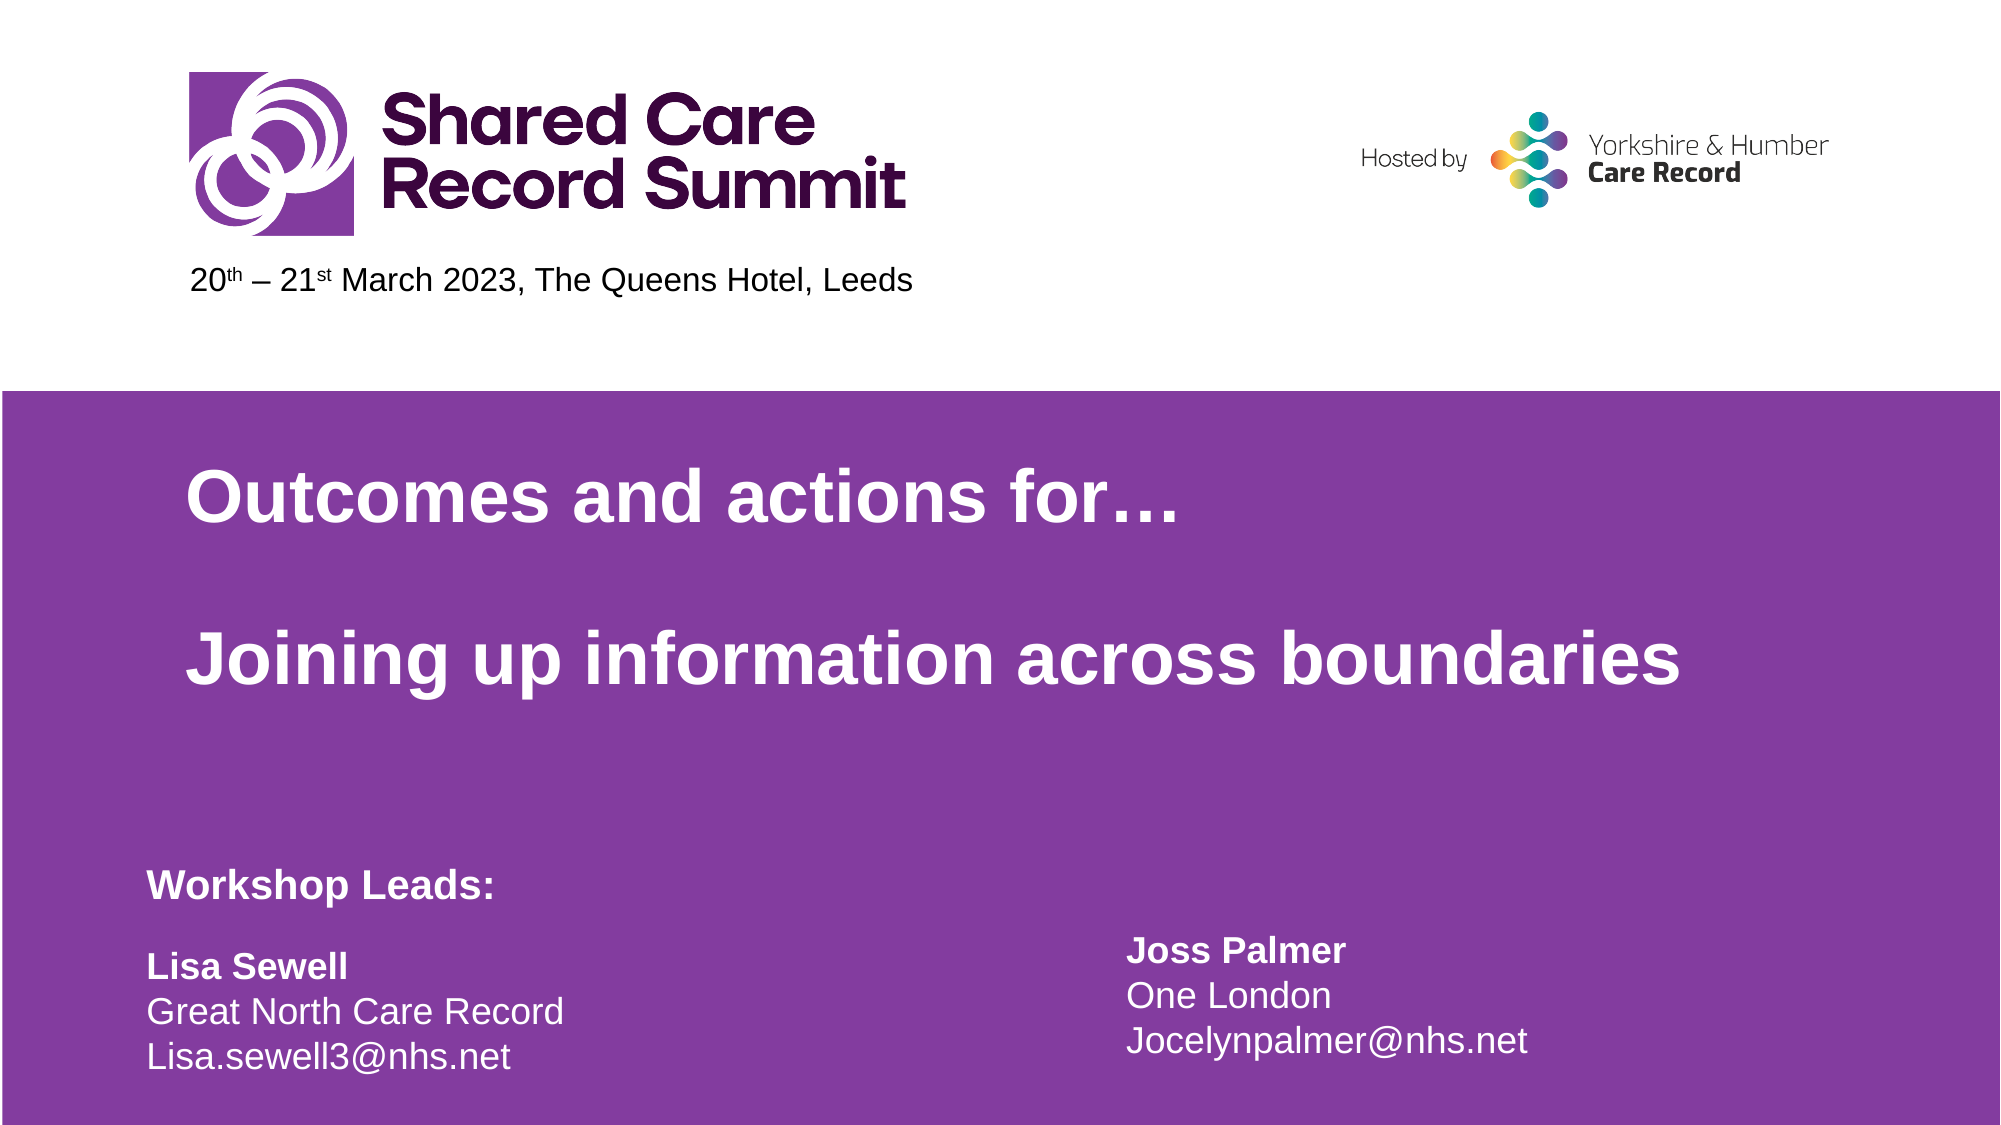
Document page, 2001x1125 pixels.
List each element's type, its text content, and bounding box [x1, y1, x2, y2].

text_box [1, 390, 2000, 1125]
text_box 20th – 21st March 2023, The Queens Hotel, Leeds [174, 210, 2000, 331]
picture [1360, 100, 2001, 208]
picture [189, 72, 906, 236]
title Outcomes and actions for… Joining up information across boundaries [170, 366, 1849, 709]
text_box Lisa Sewell Great North Care Record Lisa.sewell3@nhs.net [131, 934, 1111, 1125]
text_box Workshop Leads: [131, 850, 1200, 915]
text_box Joss Palmer One London Jocelynpalmer@nhs.net [1111, 918, 1627, 1125]
